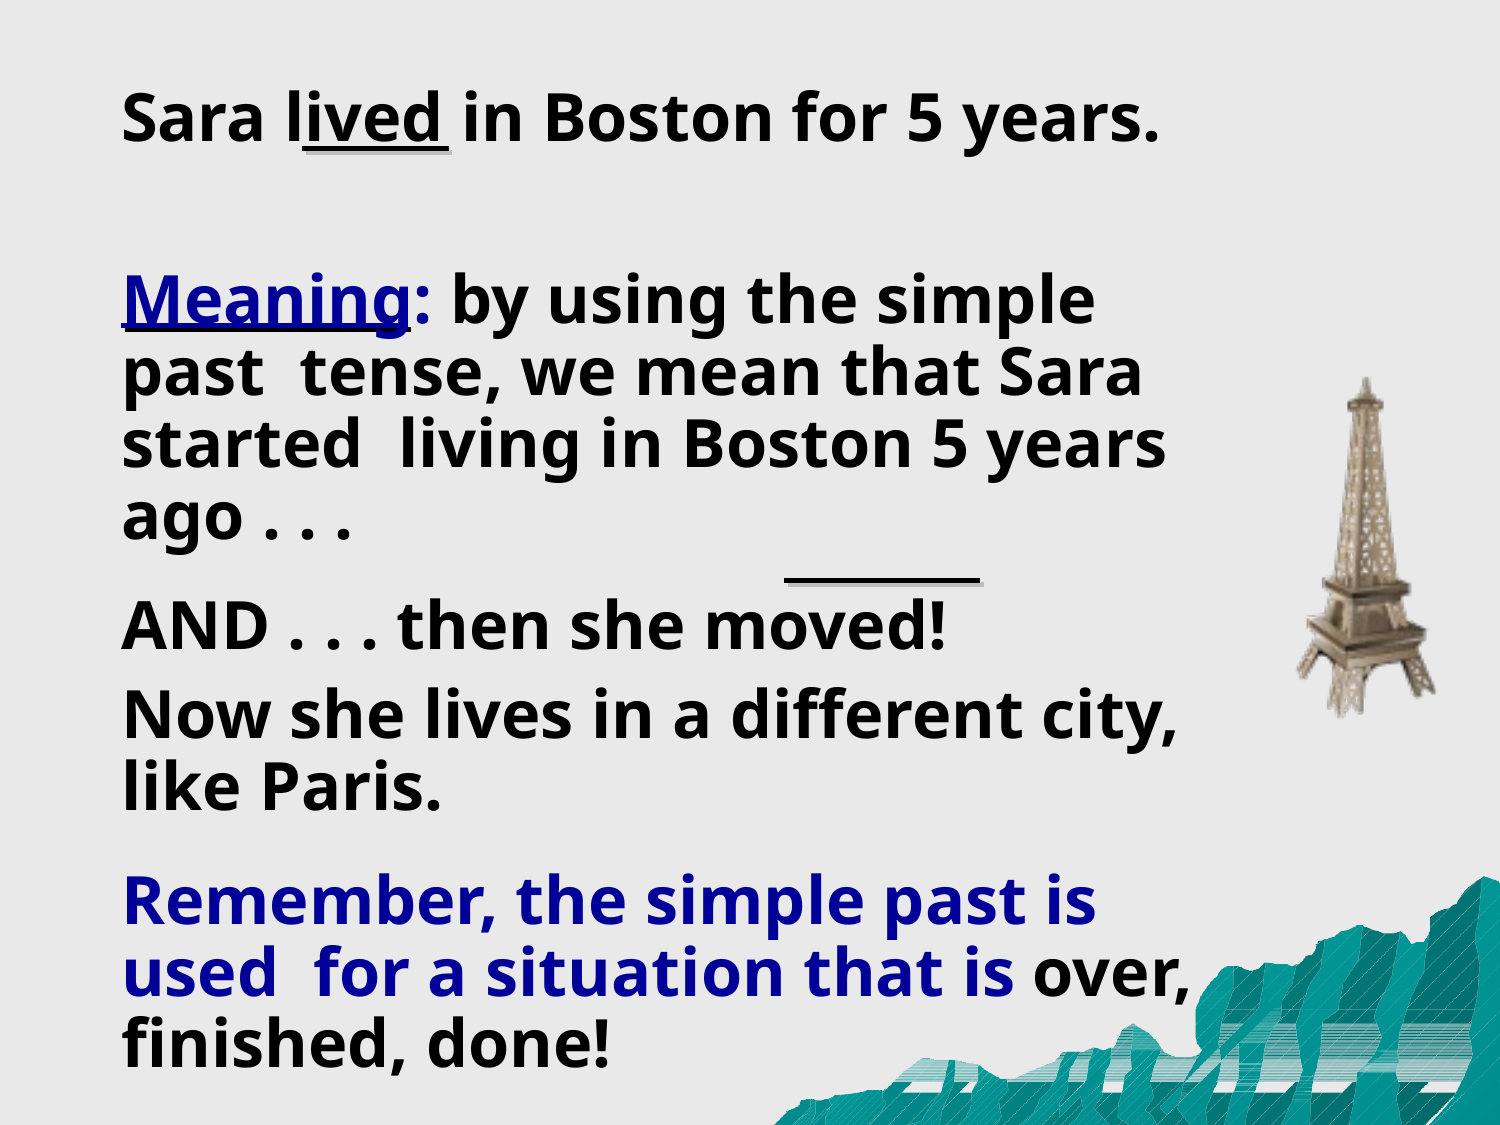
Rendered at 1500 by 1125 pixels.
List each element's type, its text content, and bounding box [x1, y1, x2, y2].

text_box Sara lived in Boston for 5 years. Meaning: by using the simple past tense, we mean that Sara started living in Boston 5 years ago . . . AND . . . then she moved! Now she lives in a different city, like Paris. Remember, the simple past is used for a situation that is over, finished, done! [119, 72, 1261, 1082]
picture [773, 876, 1500, 1125]
text_box [1187, 362, 1500, 725]
